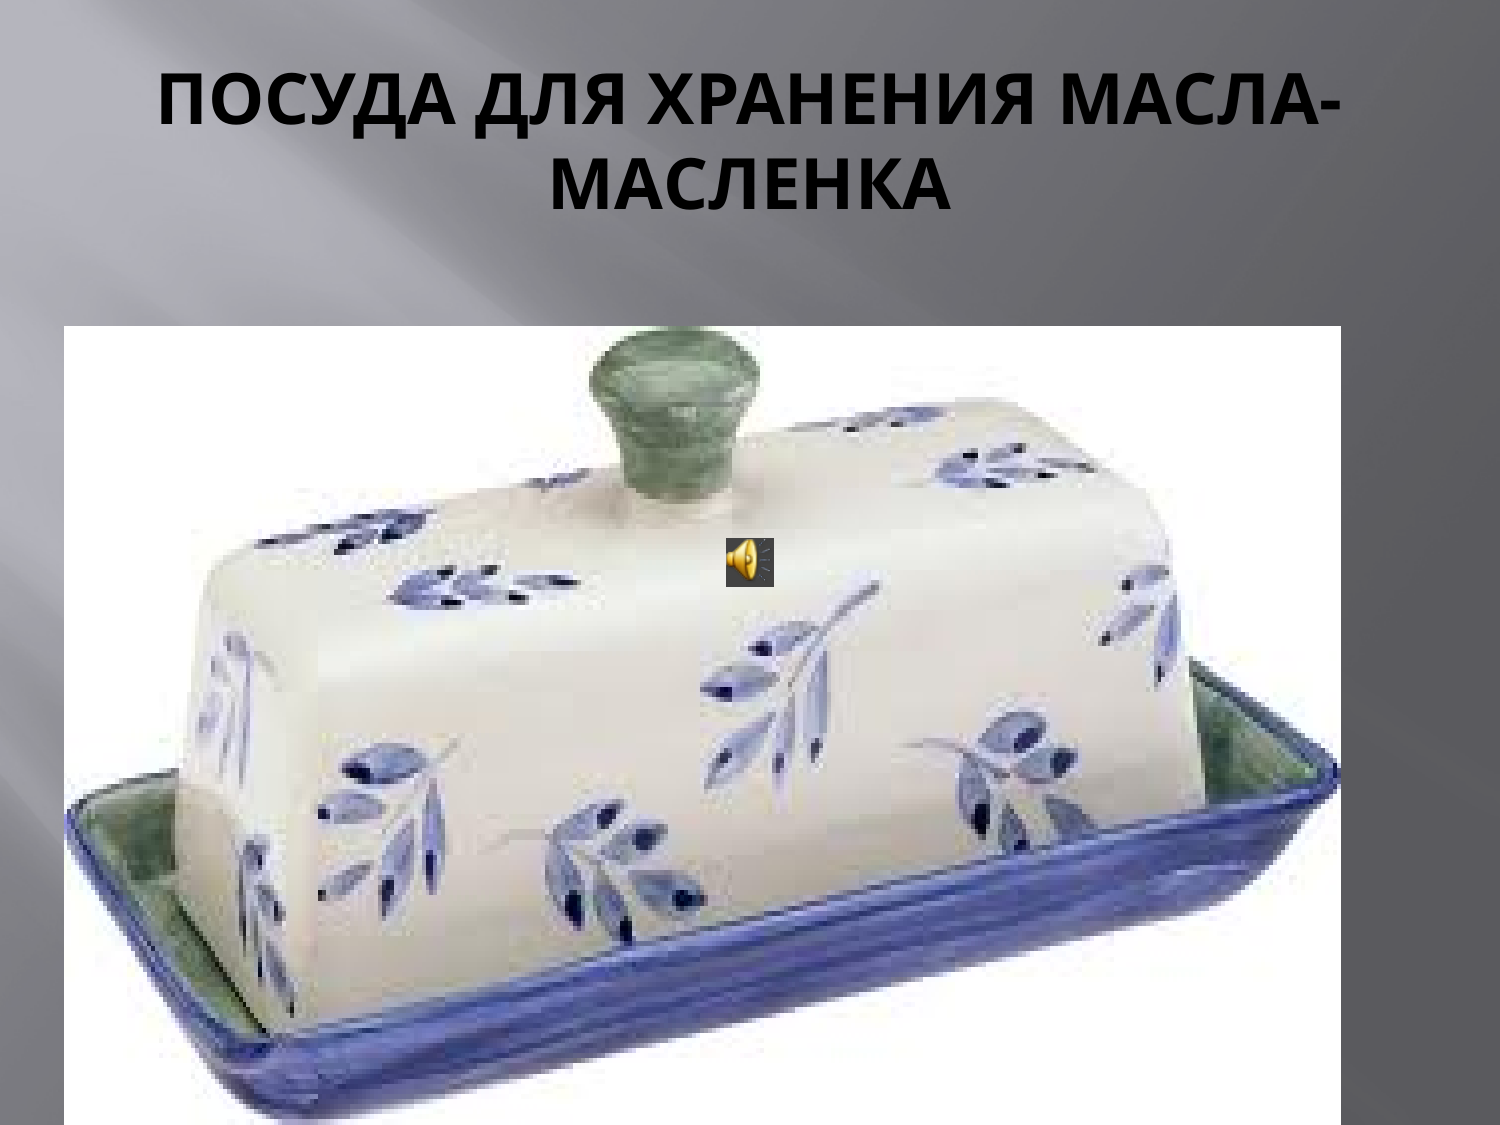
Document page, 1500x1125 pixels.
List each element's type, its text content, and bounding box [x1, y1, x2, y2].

title ПОСУДА ДЛЯ ХРАНЕНИЯ МАСЛА- МАСЛЕНКА [75, 45, 1425, 233]
picture [724, 537, 776, 588]
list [64, 326, 1341, 1125]
